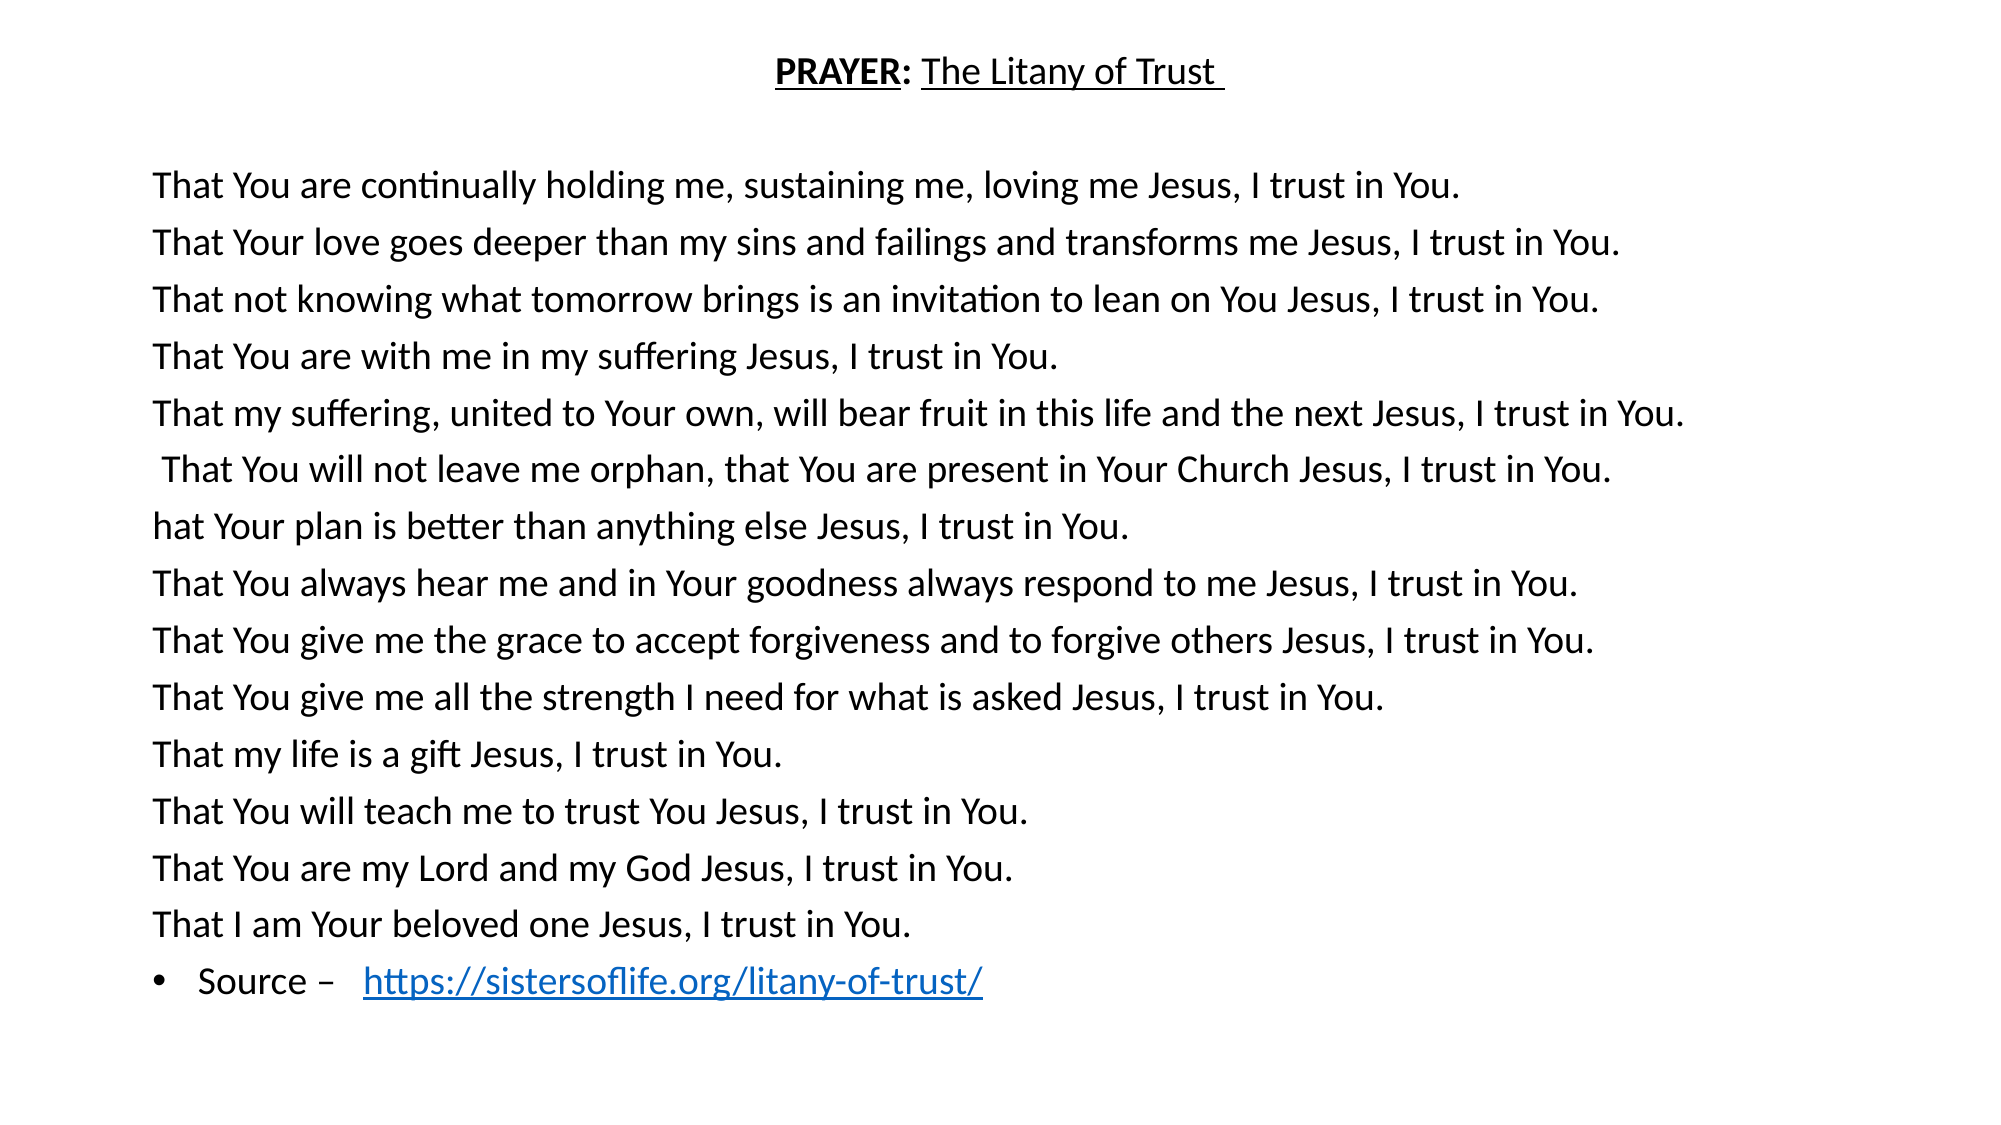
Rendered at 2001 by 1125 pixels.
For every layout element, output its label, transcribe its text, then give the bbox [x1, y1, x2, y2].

list PRAYER: The Litany of Trust That You are continually holding me, sustaining me, loving me Jesus, I trust in You. That Your love goes deeper than my sins and failings and transforms me Jesus, I trust in You. That not knowing what tomorrow brings is an invitation to lean on You Jesus, I trust in You. That You are with me in my suffering Jesus, I trust in You. That my suffering, united to Your own, will bear fruit in this life and the next Jesus, I trust in You. That You will not leave me orphan, that You are present in Your Church Jesus, I trust in You. hat Your plan is better than anything else Jesus, I trust in You. That You always hear me and in Your goodness always respond to me Jesus, I trust in You. That You give me the grace to accept forgiveness and to forgive others Jesus, I trust in You. That You give me all the strength I need for what is asked Jesus, I trust in You. That my life is a gift Jesus, I trust in You. That You will teach me to trust You Jesus, I trust in You. That You are my Lord and my God Jesus, I trust in You. That I am Your beloved one Jesus, I trust in You. Source – https://sistersoflife.org/litany-of-trust/ [137, 43, 1863, 1014]
